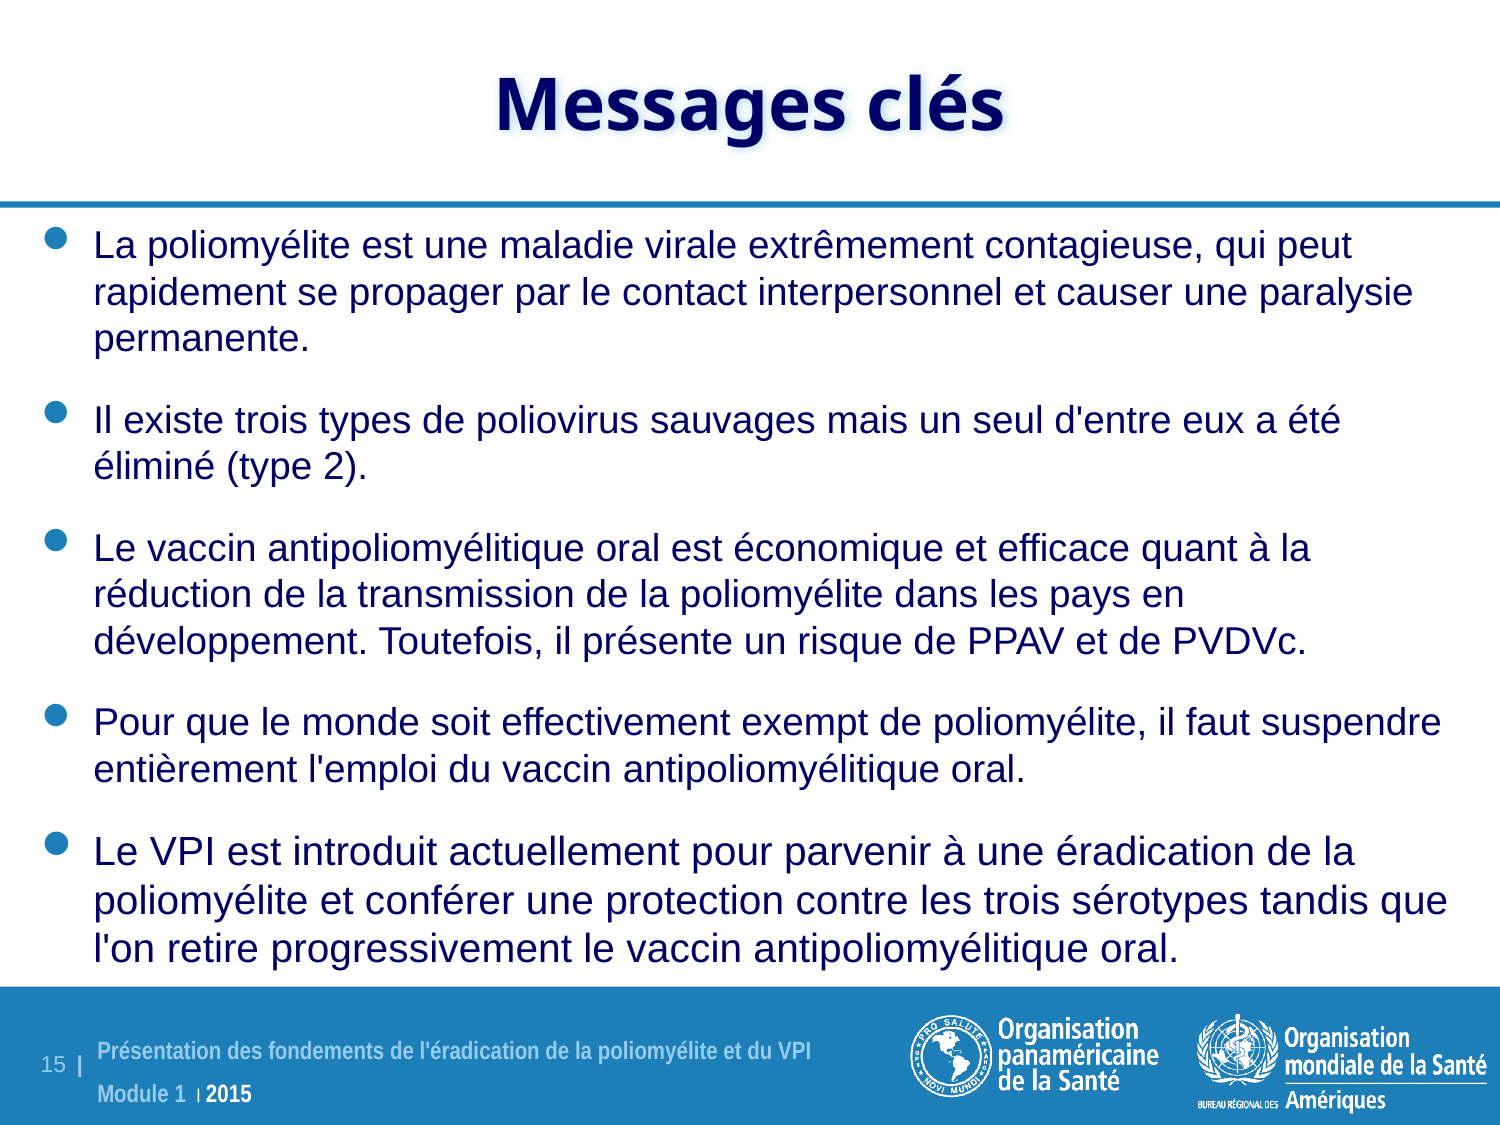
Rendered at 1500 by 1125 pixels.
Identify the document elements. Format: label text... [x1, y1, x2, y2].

title Messages clés [0, 0, 1500, 204]
list La poliomyélite est une maladie virale extrêmement contagieuse, qui peut rapidement se propager par le contact interpersonnel et causer une paralysie permanente. Il existe trois types de poliovirus sauvages mais un seul d'entre eux a été éliminé (type 2). Le vaccin antipoliomyélitique oral est économique et efficace quant à la réduction de la transmission de la poliomyélite dans les pays en développement. Toutefois, il présente un risque de PPAV et de PVDVc. Pour que le monde soit effectivement exempt de poliomyélite, il faut suspendre entièrement l'emploi du vaccin antipoliomyélitique oral. Le VPI est introduit actuellement pour parvenir à une éradication de la poliomyélite et conférer une protection contre les trois sérotypes tandis que l'on retire progressivement le vaccin antipoliomyélitique oral. [41, 219, 1471, 977]
picture [898, 986, 1500, 1125]
